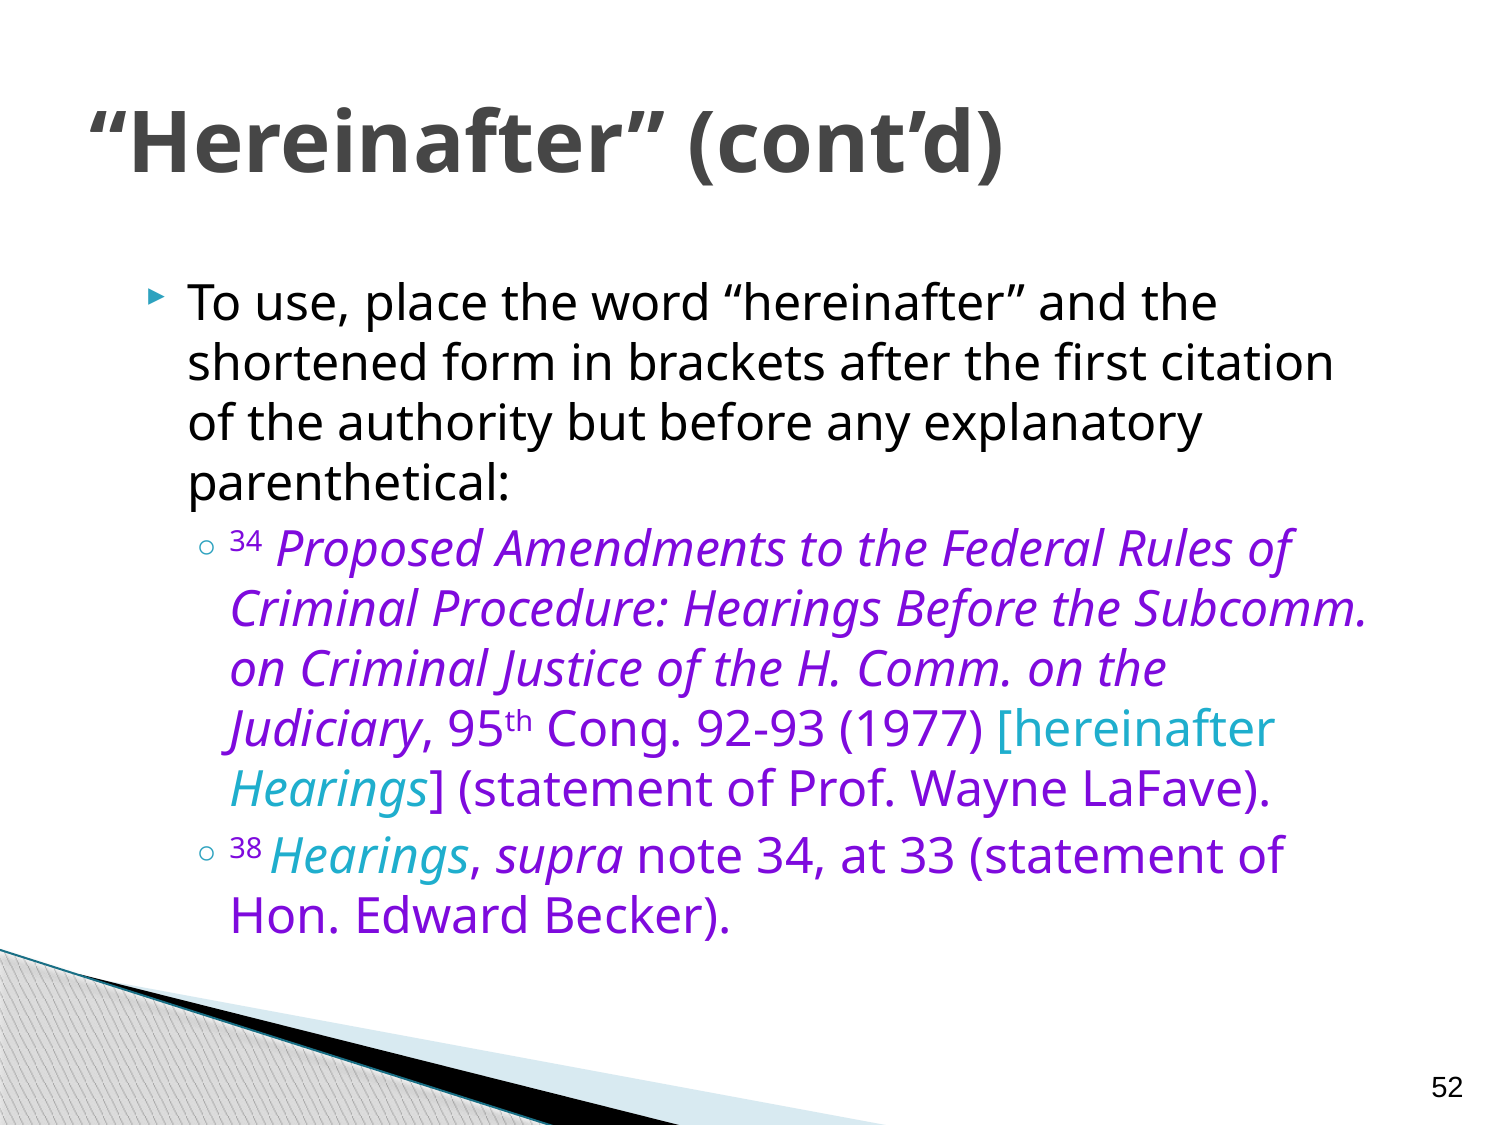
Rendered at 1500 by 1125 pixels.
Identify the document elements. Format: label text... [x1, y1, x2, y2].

list To use, place the word “hereinafter” and the shortened form in brackets after the first citation of the authority but before any explanatory parenthetical: 34 Proposed Amendments to the Federal Rules of Criminal Procedure: Hearings Before the Subcomm. on Criminal Justice of the H. Comm. on the Judiciary, 95th Cong. 92-93 (1977) [hereinafter Hearings] (statement of Prof. Wayne LaFave). 38 Hearings, supra note 34, at 33 (statement of Hon. Edward Becker). [112, 262, 1388, 975]
slide_number 52 [1400, 1051, 1479, 1112]
title “Hereinafter” (cont’d) [75, 45, 1425, 233]
